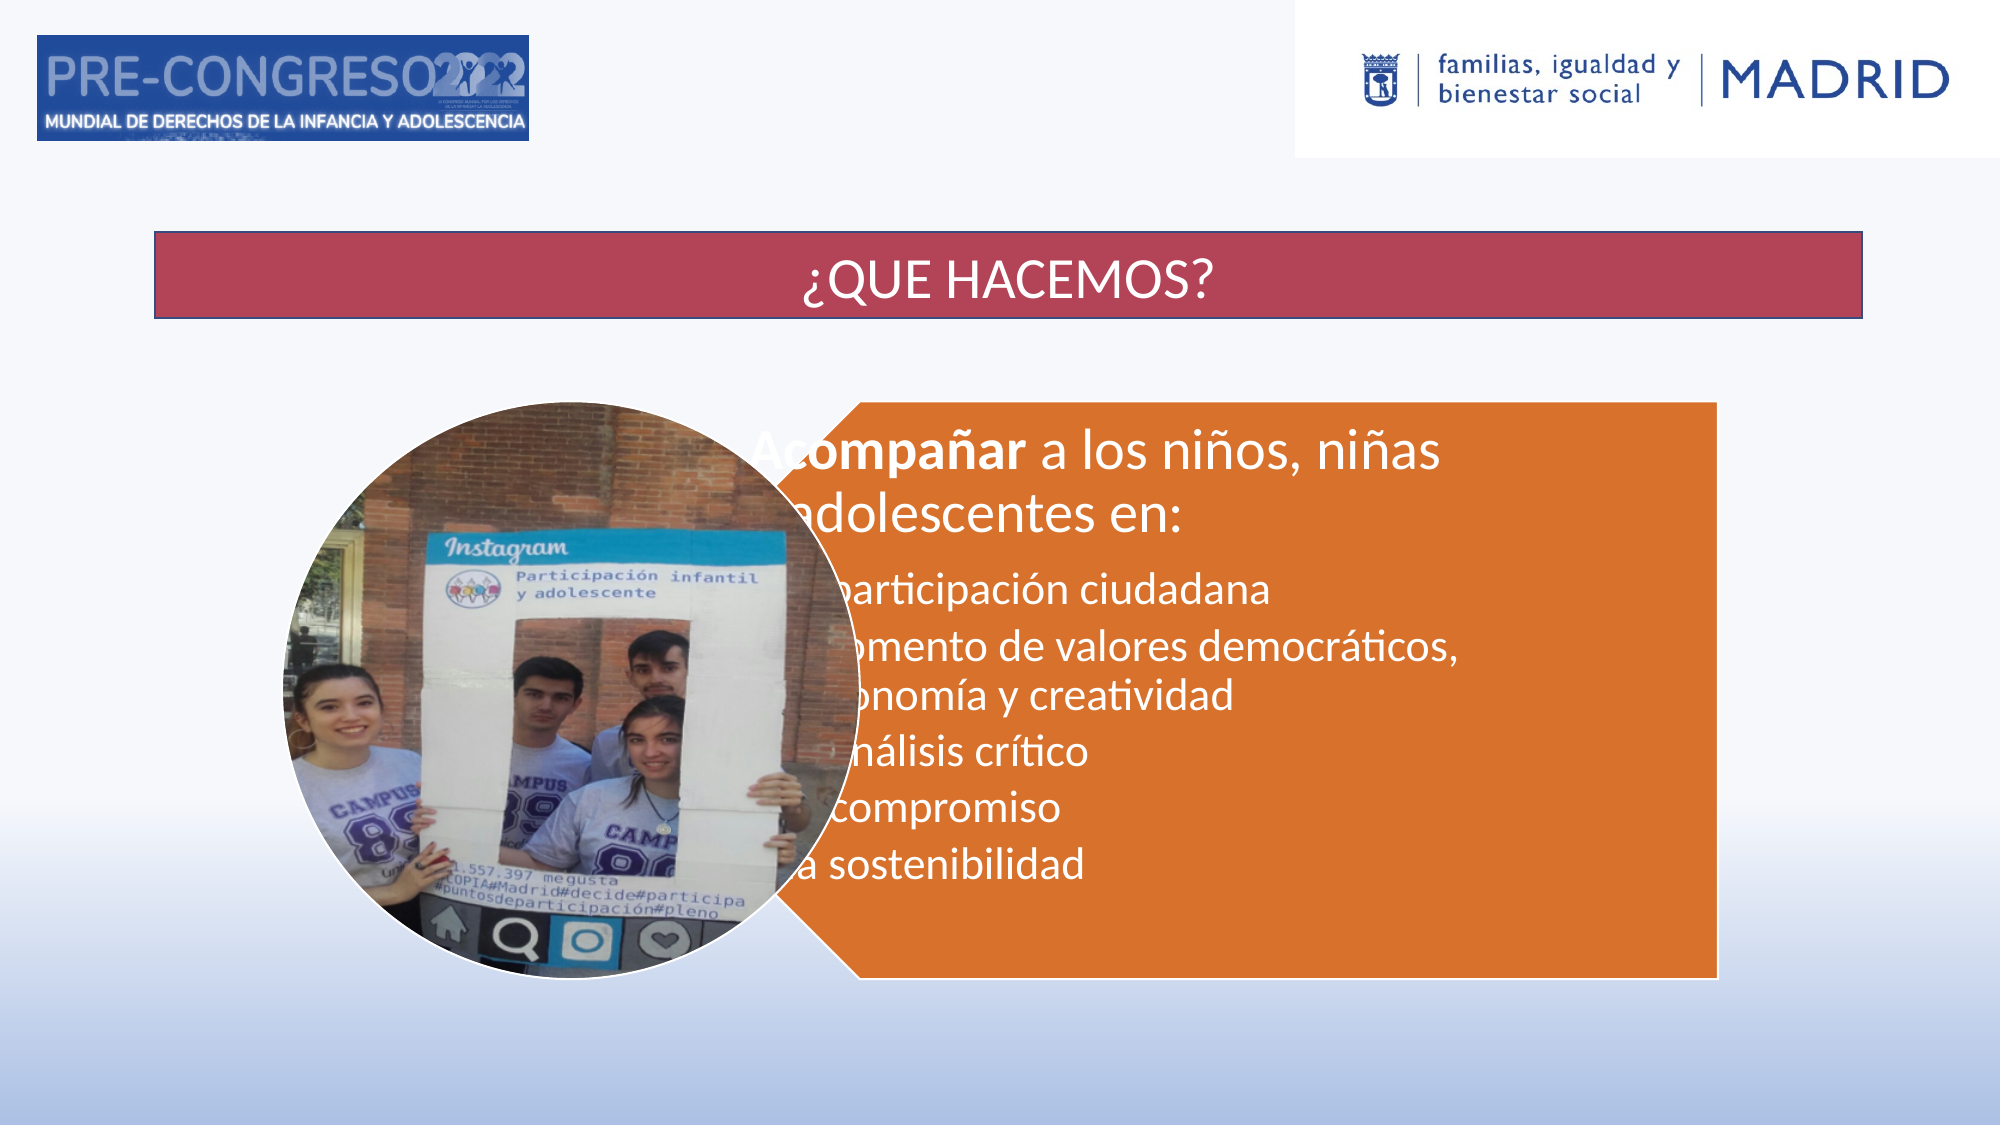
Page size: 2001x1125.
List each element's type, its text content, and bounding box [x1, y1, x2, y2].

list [137, 367, 1863, 1014]
title ¿QUE HACEMOS? [155, 232, 1863, 318]
picture [1295, 0, 2000, 158]
